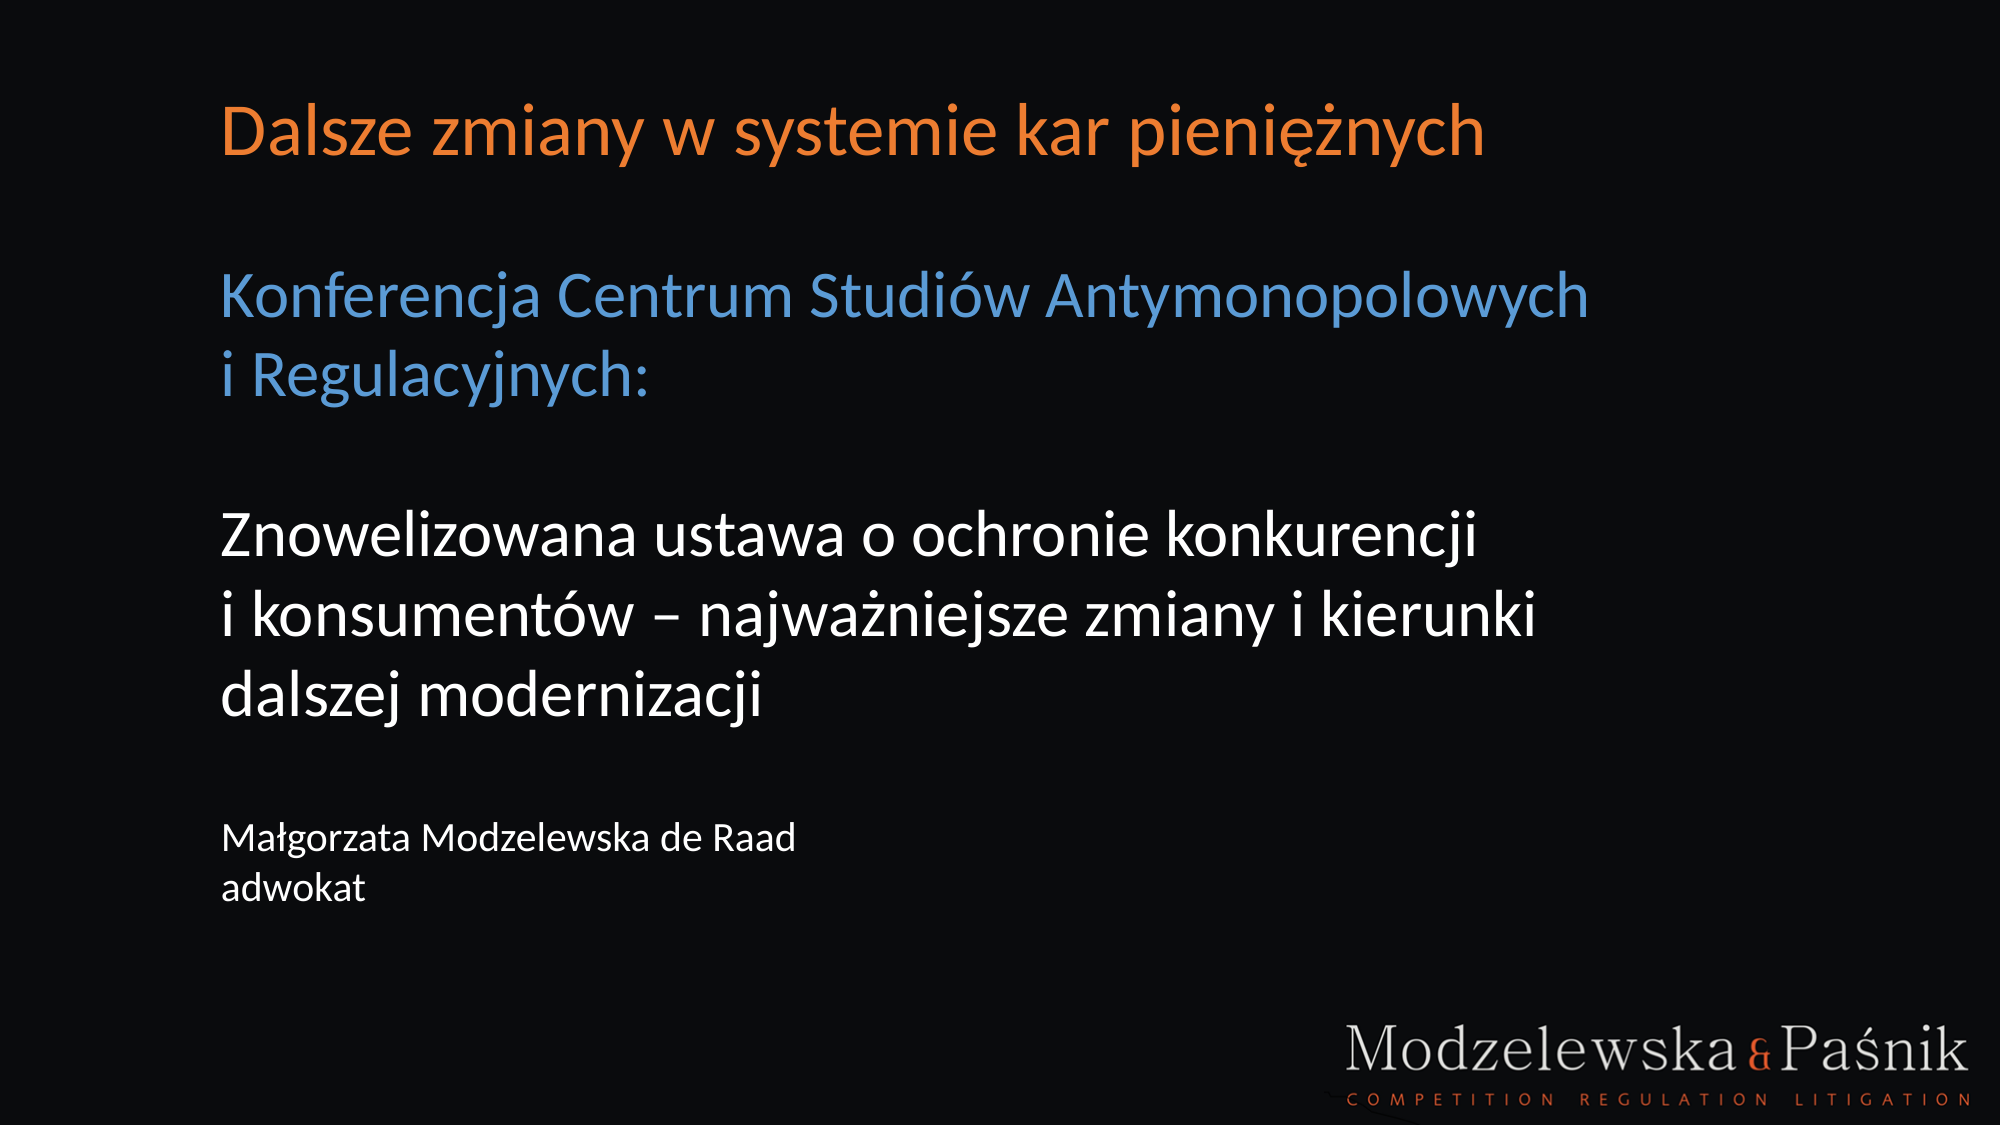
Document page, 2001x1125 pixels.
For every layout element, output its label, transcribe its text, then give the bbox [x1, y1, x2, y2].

picture [1324, 1005, 2000, 1125]
text_box Dalsze zmiany w systemie kar pieniężnych Konferencja Centrum Studiów Antymonopolowych i Regulacyjnych: Znowelizowana ustawa o ochronie konkurencji i konsumentów – najważniejsze zmiany i kierunki dalszej modernizacji Małgorzata Modzelewska de Raad adwokat [206, 72, 1720, 918]
